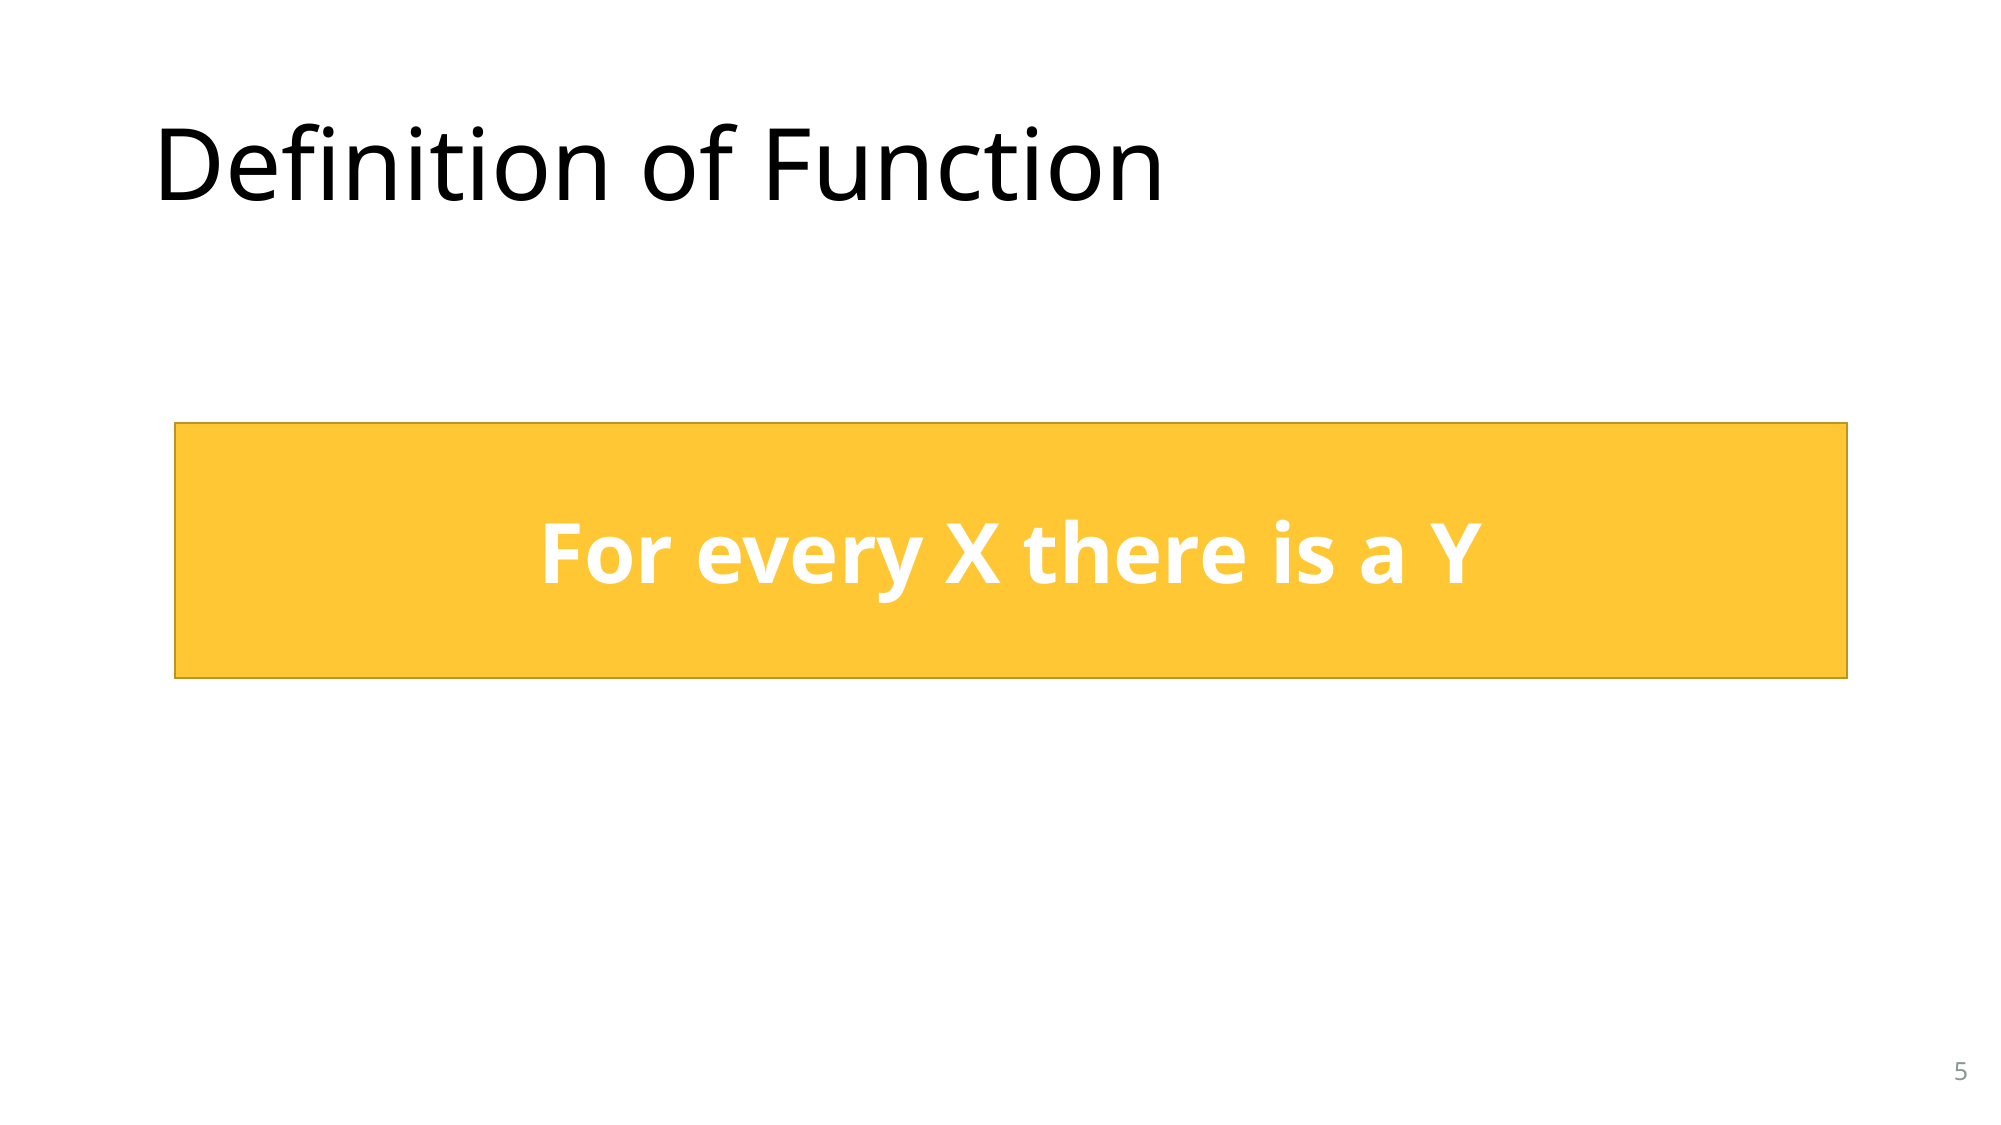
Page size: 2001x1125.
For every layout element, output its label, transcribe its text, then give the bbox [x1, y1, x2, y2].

text_box For every X there is a Y [174, 422, 1848, 679]
title Definition of Function [137, 59, 1863, 278]
slide_number 5 [1916, 1042, 1984, 1103]
